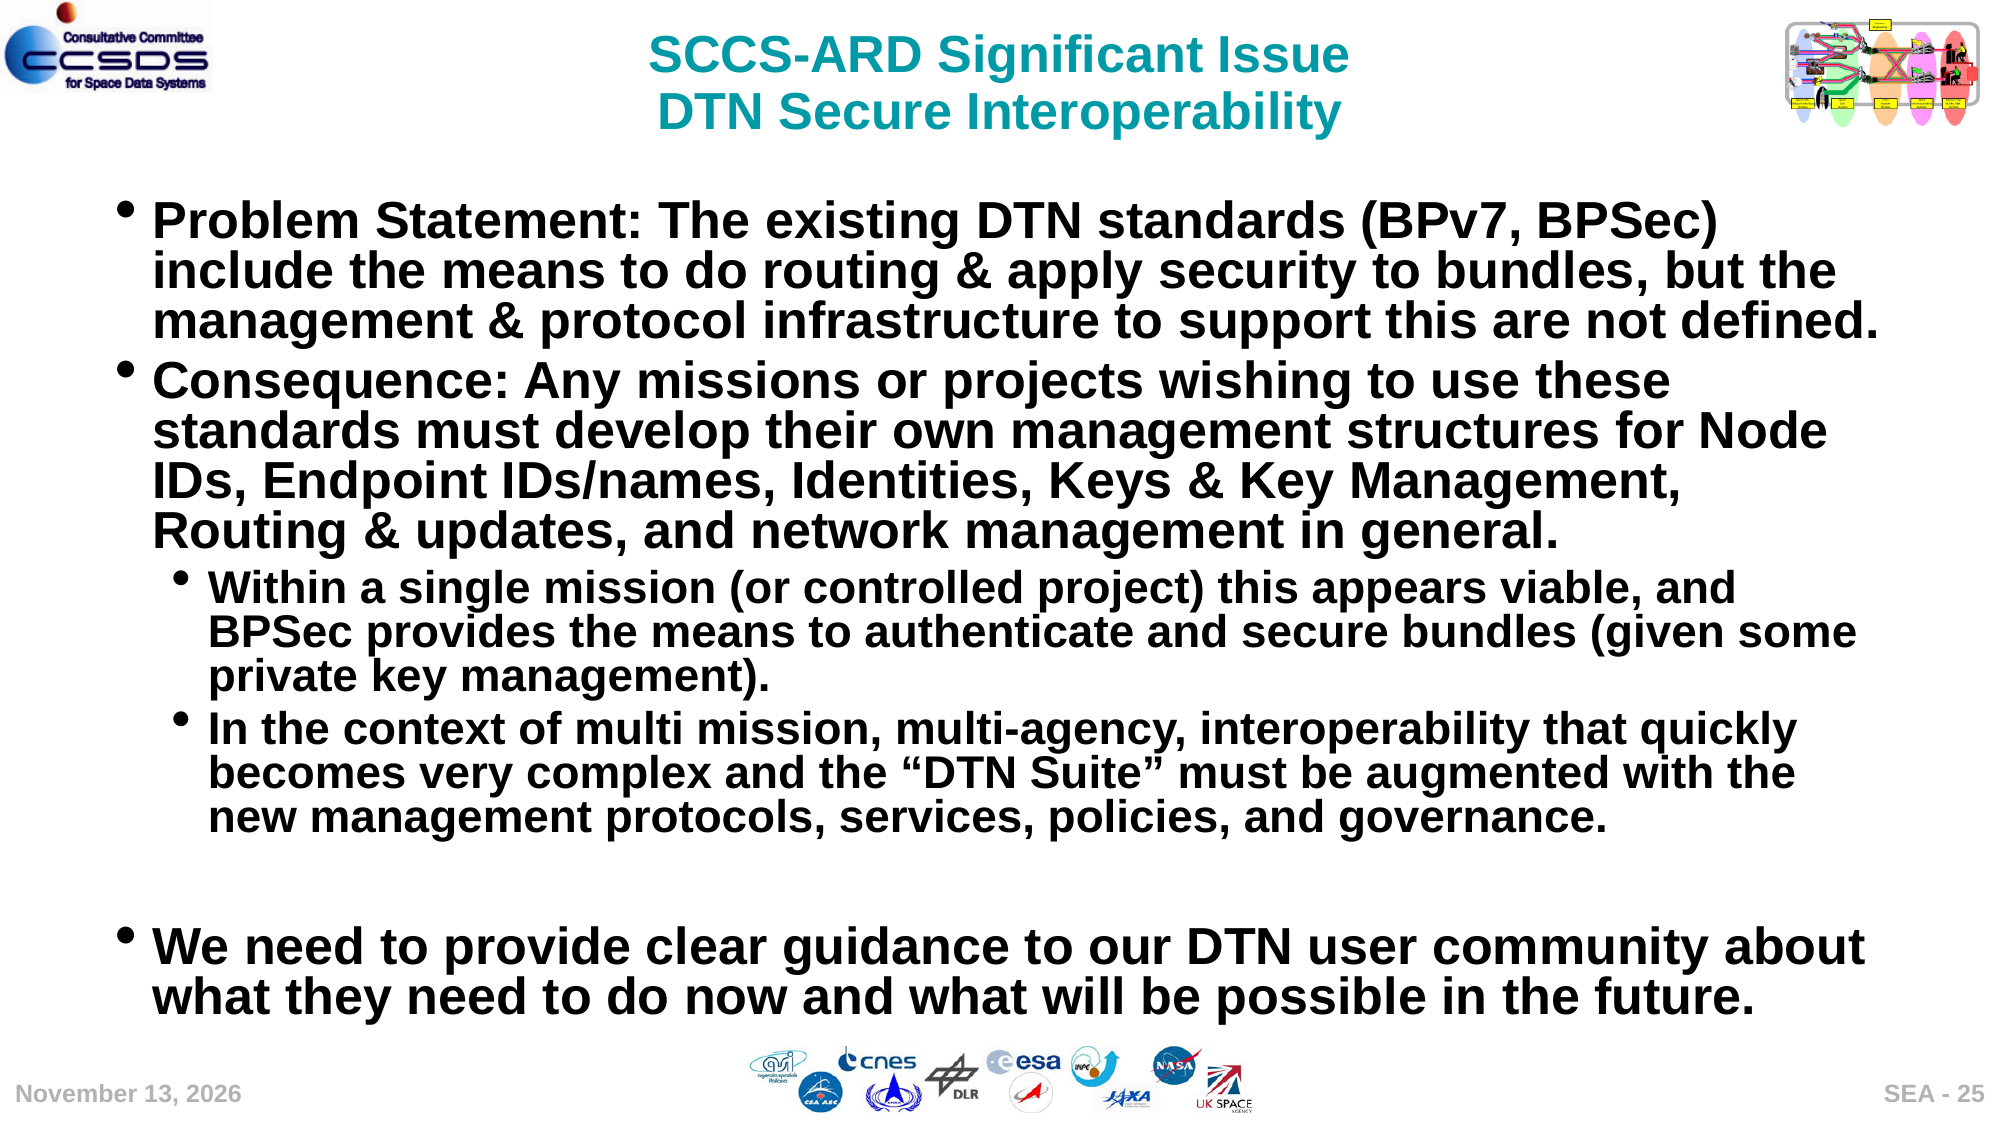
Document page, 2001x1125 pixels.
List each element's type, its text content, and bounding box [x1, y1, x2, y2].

list Problem Statement: The existing DTN standards (BPv7, BPSec) include the means to do routing & apply security to bundles, but the management & protocol infrastructure to support this are not defined. Consequence: Any missions or projects wishing to use these standards must develop their own management structures for Node IDs, Endpoint IDs/names, Identities, Keys & Key Management, Routing & updates, and network management in general. Within a single mission (or controlled project) this appears viable, and BPSec provides the means to authenticate and secure bundles (given some private key management). In the context of multi mission, multi-agency, interoperability that quickly becomes very complex and the “DTN Suite” must be augmented with the new management protocols, services, policies, and governance. We need to provide clear guidance to our DTN user community about what they need to do now and what will be possible in the future. [99, 190, 1900, 1017]
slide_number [0, 1062, 450, 1123]
picture [1785, 14, 1980, 128]
picture [748, 1046, 1252, 1113]
title SCCS-ARD Significant Issue DTN Secure Interoperability [99, 20, 1900, 142]
picture [0, 0, 213, 94]
slide_number SEA - 25 [1550, 1062, 2000, 1123]
